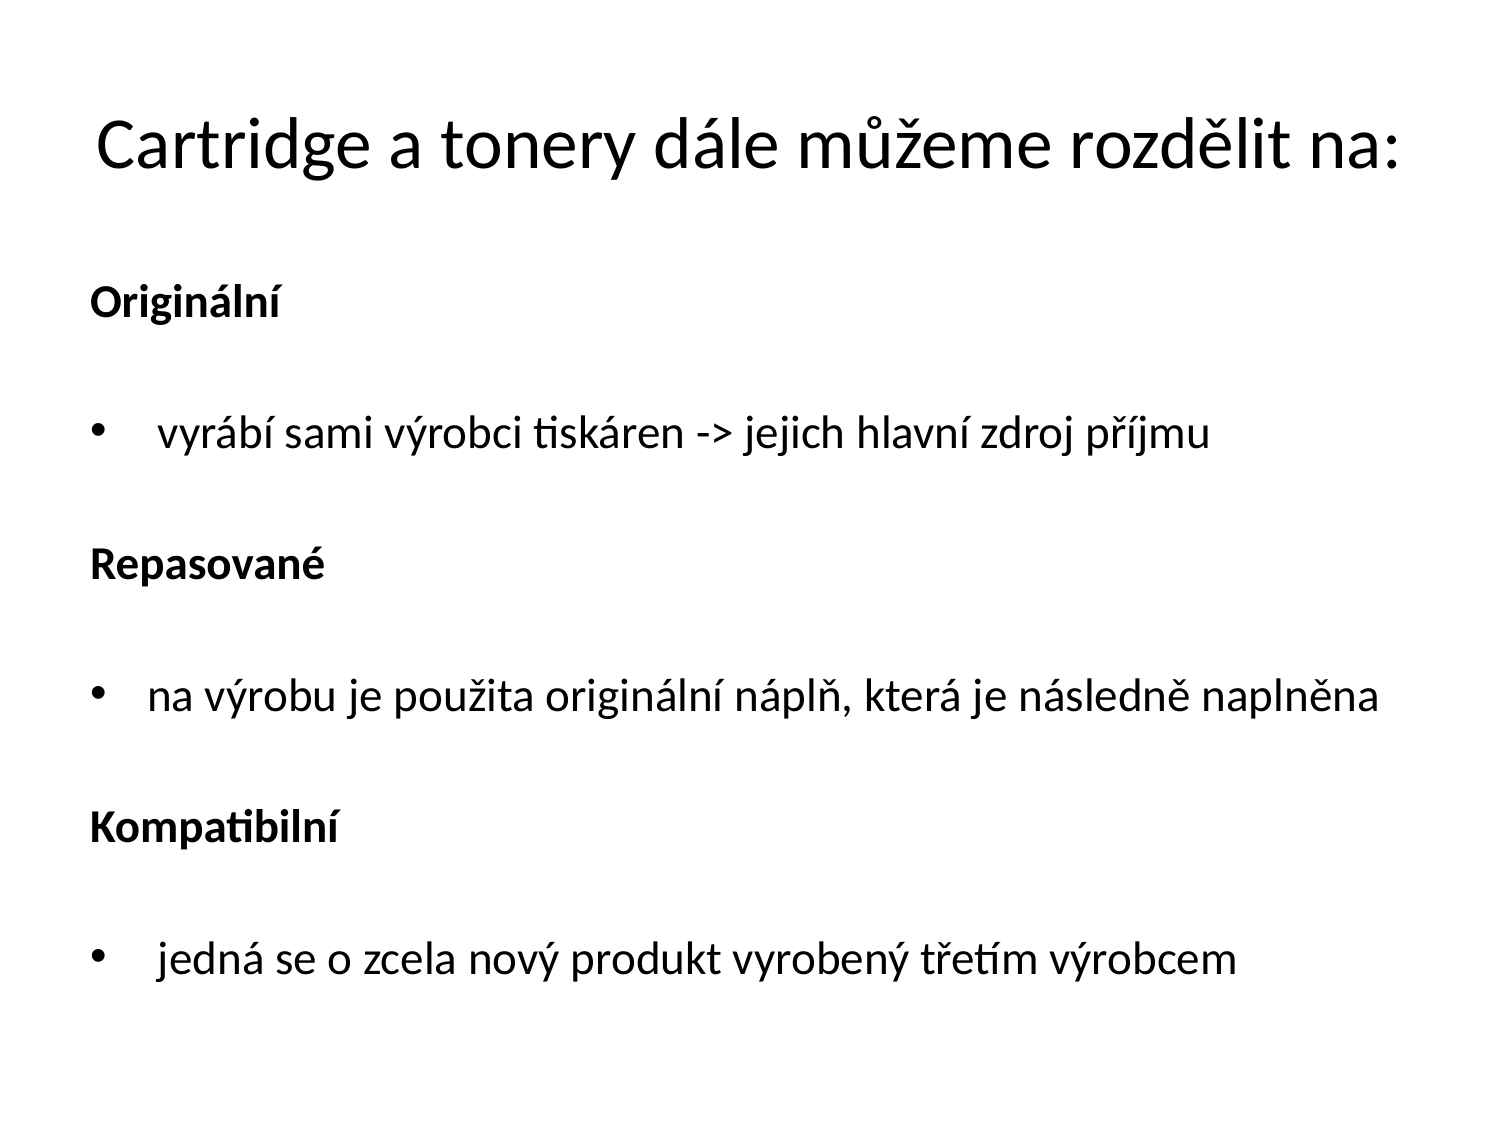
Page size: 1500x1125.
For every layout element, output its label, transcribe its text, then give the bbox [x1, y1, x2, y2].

title Cartridge a tonery dále můžeme rozdělit na: [75, 45, 1425, 233]
list Originální vyrábí sami výrobci tiskáren -> jejich hlavní zdroj příjmu Repasované na výrobu je použita originální náplň, která je následně naplněna Kompatibilní jedná se o zcela nový produkt vyrobený třetím výrobcem [75, 262, 1425, 1005]
